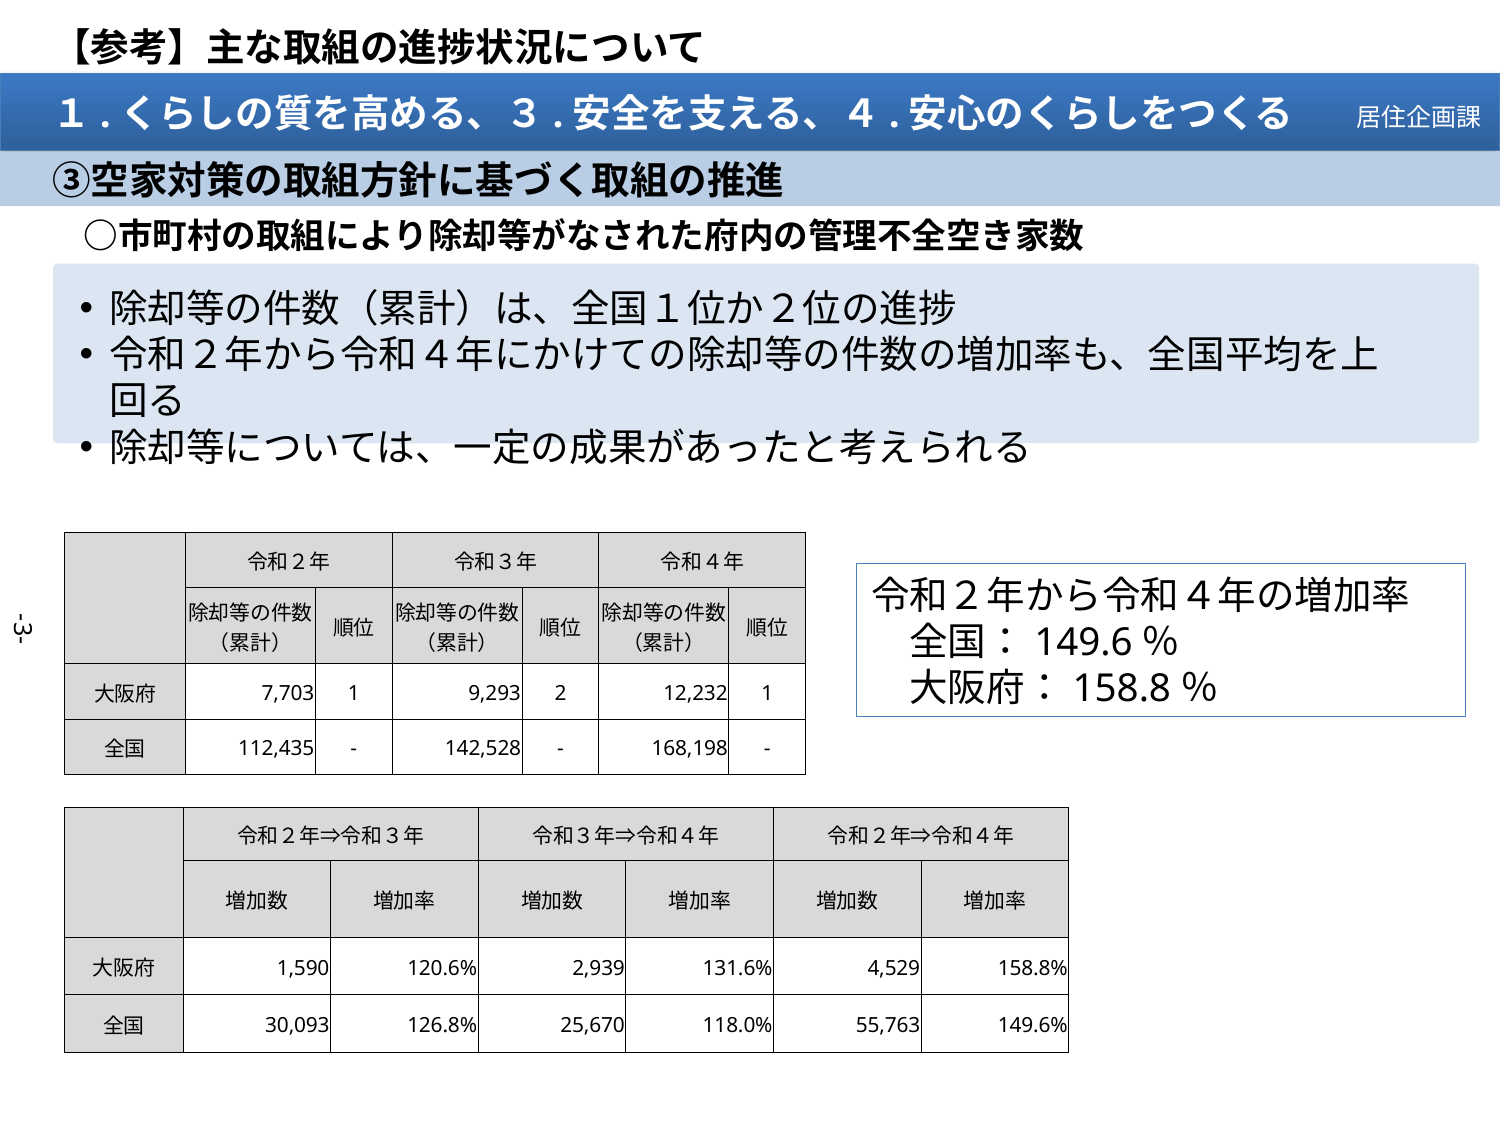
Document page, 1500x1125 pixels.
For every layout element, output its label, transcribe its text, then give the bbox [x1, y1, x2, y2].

text_box 【参考】主な取組の進捗状況について [0, 19, 1500, 74]
table_cell 9,293 [393, 664, 522, 719]
table_cell 126.8% [331, 995, 478, 1052]
table_cell 全国 [65, 720, 185, 774]
table_cell 1,590 [184, 938, 330, 994]
table_cell 7,703 [186, 664, 315, 719]
table_cell 増加率 [331, 861, 478, 937]
table_cell 142,528 [393, 720, 522, 774]
table_cell 12,232 [599, 664, 728, 719]
text_box ○市町村の取組により除却等がなされた府内の管理不全空き家数 [0, 206, 1294, 263]
table_cell 112,435 [186, 720, 315, 774]
text_box 除却等の件数（累計）は、全国１位か２位の進捗 令和２年から令和４年にかけての除却等の件数の増加率も、全国平均を上回る 除却等については、一定の成果があったと考えられる [64, 276, 1424, 477]
table_cell 1 [316, 664, 392, 719]
text_box 令和２年から令和４年の増加率 全国：149.6％ 大阪府：158.8％ [856, 563, 1466, 717]
table_cell 増加数 [184, 861, 330, 937]
table_cell 増加数 [479, 861, 625, 937]
table_cell 118.0% [626, 995, 773, 1052]
table_cell 168,198 [599, 720, 728, 774]
table_cell 増加率 [626, 861, 773, 937]
table_cell 30,093 [184, 995, 330, 1052]
table_cell - [729, 720, 805, 774]
table_header [65, 808, 183, 937]
text_box ③空家対策の取組方針に基づく取組の推進 [0, 151, 1500, 207]
table_cell 除却等の件数 （累計） [599, 588, 728, 663]
table_cell 全国 [65, 995, 183, 1052]
table_cell 大阪府 [65, 938, 183, 994]
table_cell 120.6% [331, 938, 478, 994]
table_cell 増加数 [774, 861, 921, 937]
text_box １.くらしの質を高める、３.安全を支える、４.安心のくらしをつくる [0, 74, 1500, 151]
table_cell 増加率 [922, 861, 1068, 937]
table_cell 131.6% [626, 938, 773, 994]
text_box 居住企画課 [1203, 94, 1497, 140]
table_cell 順位 [729, 588, 805, 663]
table_cell 2 [523, 664, 598, 719]
table_cell - [523, 720, 598, 774]
table_cell 除却等の件数 （累計） [393, 588, 522, 663]
table_cell 149.6% [922, 995, 1068, 1052]
table_cell 4,529 [774, 938, 921, 994]
table_header 令和４年 [599, 533, 805, 587]
table_cell 除却等の件数 （累計） [186, 588, 315, 663]
table_cell - [316, 720, 392, 774]
table_header 令和２年⇒令和４年 [774, 808, 1068, 860]
table_cell 55,763 [774, 995, 921, 1052]
table_header 令和２年⇒令和３年 [184, 808, 478, 860]
table_header [65, 533, 185, 663]
slide_number -12- [0, 578, 44, 680]
table_cell 順位 [316, 588, 392, 663]
table_header 令和３年 [393, 533, 598, 587]
table_cell 2,939 [479, 938, 625, 994]
table_cell 25,670 [479, 995, 625, 1052]
table_header 令和２年 [186, 533, 392, 587]
table_header 令和３年⇒令和４年 [479, 808, 773, 860]
table_cell 158.8% [922, 938, 1068, 994]
table_cell 1 [729, 664, 805, 719]
table_cell 順位 [523, 588, 598, 663]
table_cell 大阪府 [65, 664, 185, 719]
text_box [50, 261, 1482, 446]
